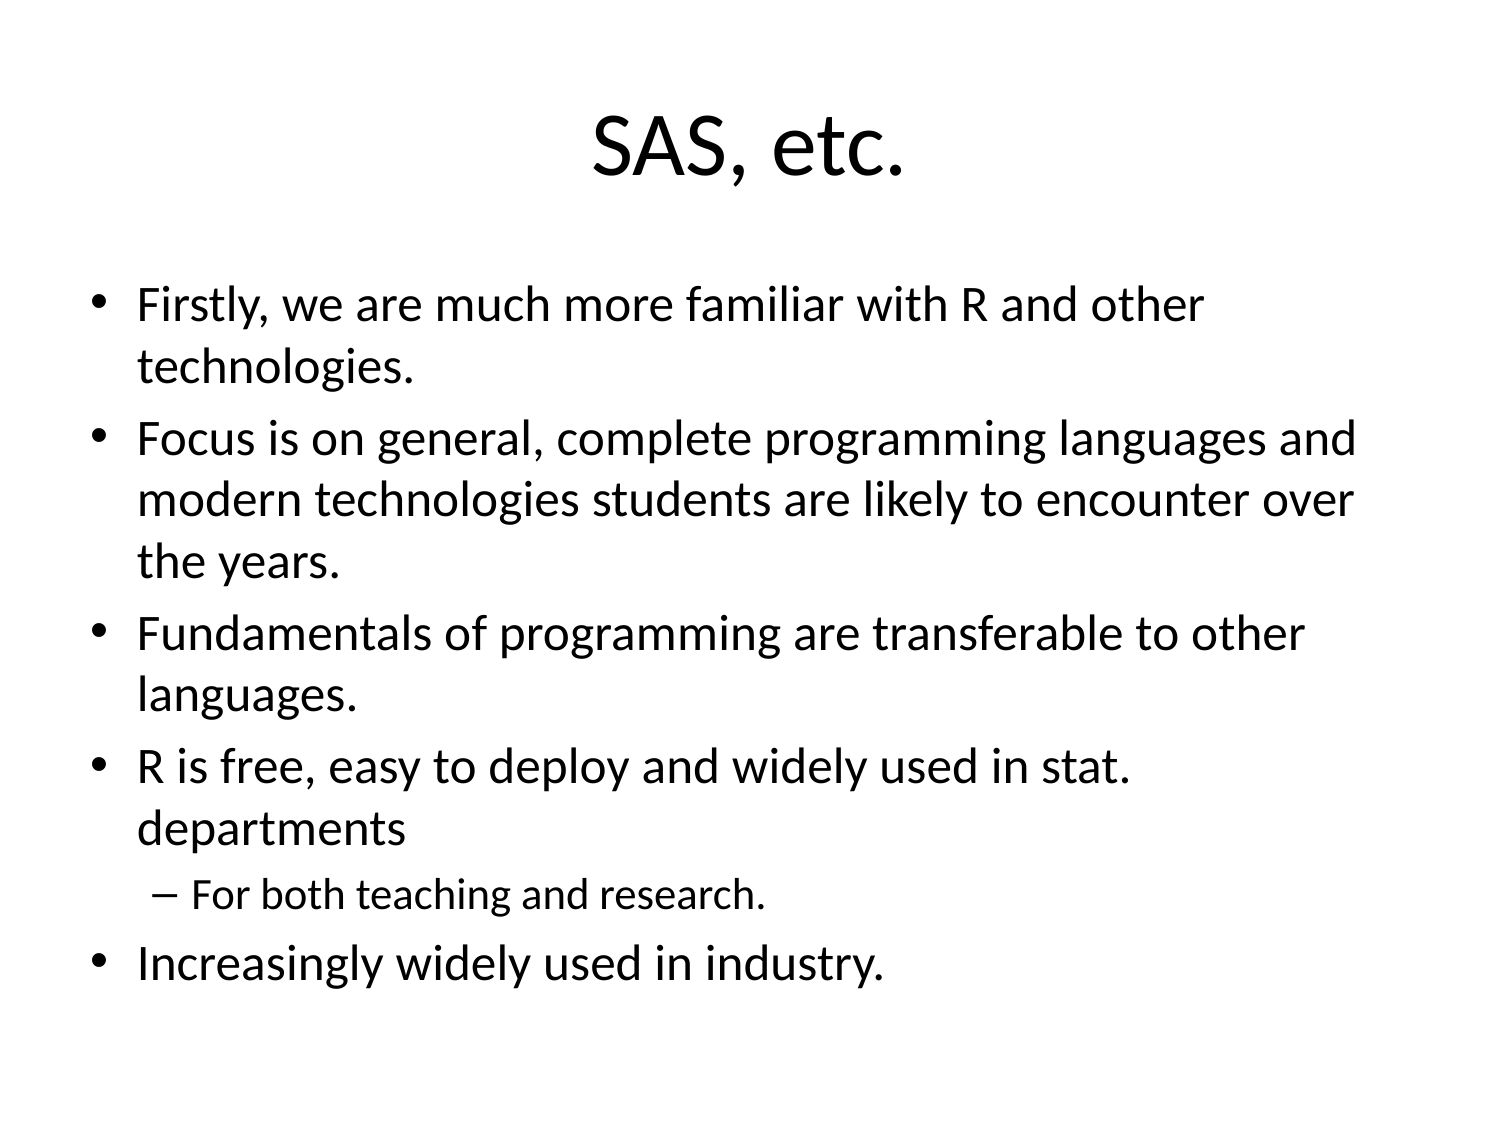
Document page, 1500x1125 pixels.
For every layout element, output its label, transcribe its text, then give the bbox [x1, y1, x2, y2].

list Firstly, we are much more familiar with R and other technologies. Focus is on general, complete programming languages and modern technologies students are likely to encounter over the years. Fundamentals of programming are transferable to other languages. R is free, easy to deploy and widely used in stat. departments For both teaching and research. Increasingly widely used in industry. [75, 262, 1425, 1005]
title SAS, etc. [75, 45, 1425, 233]
